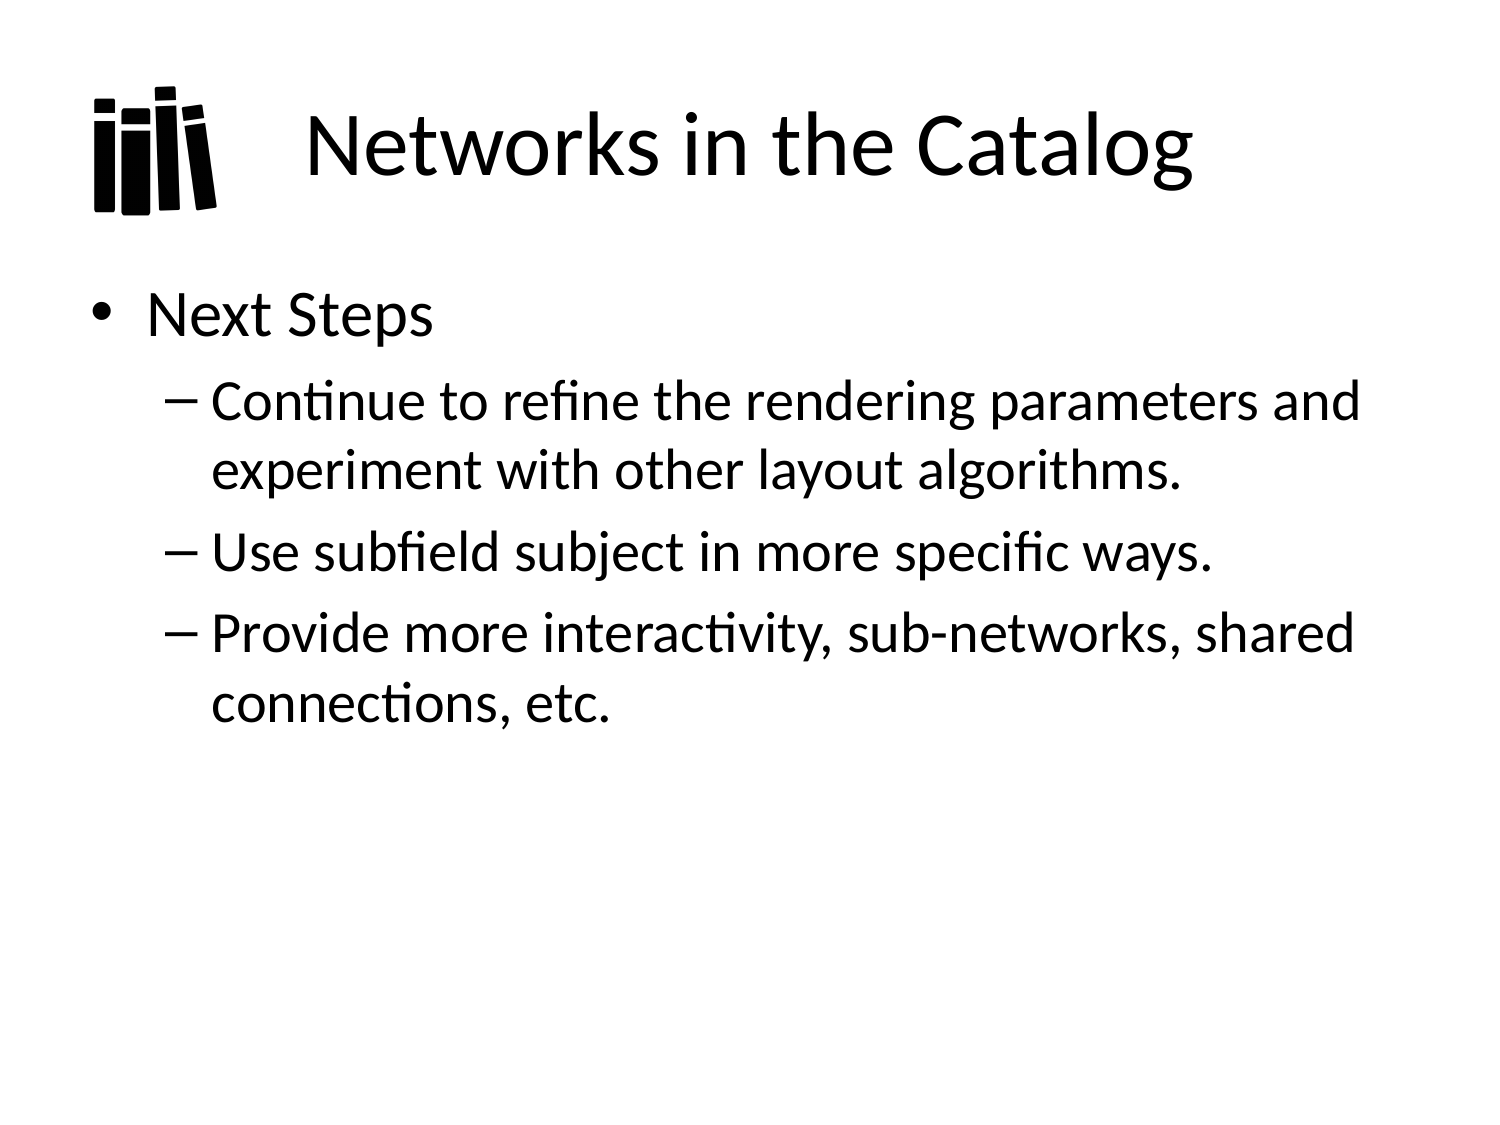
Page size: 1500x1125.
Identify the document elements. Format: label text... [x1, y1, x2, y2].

title Networks in the Catalog [75, 45, 1425, 233]
picture [74, 73, 235, 233]
list Next Steps Continue to refine the rendering parameters and experiment with other layout algorithms. Use subfield subject in more specific ways. Provide more interactivity, sub-networks, shared connections, etc. [75, 262, 1425, 1101]
